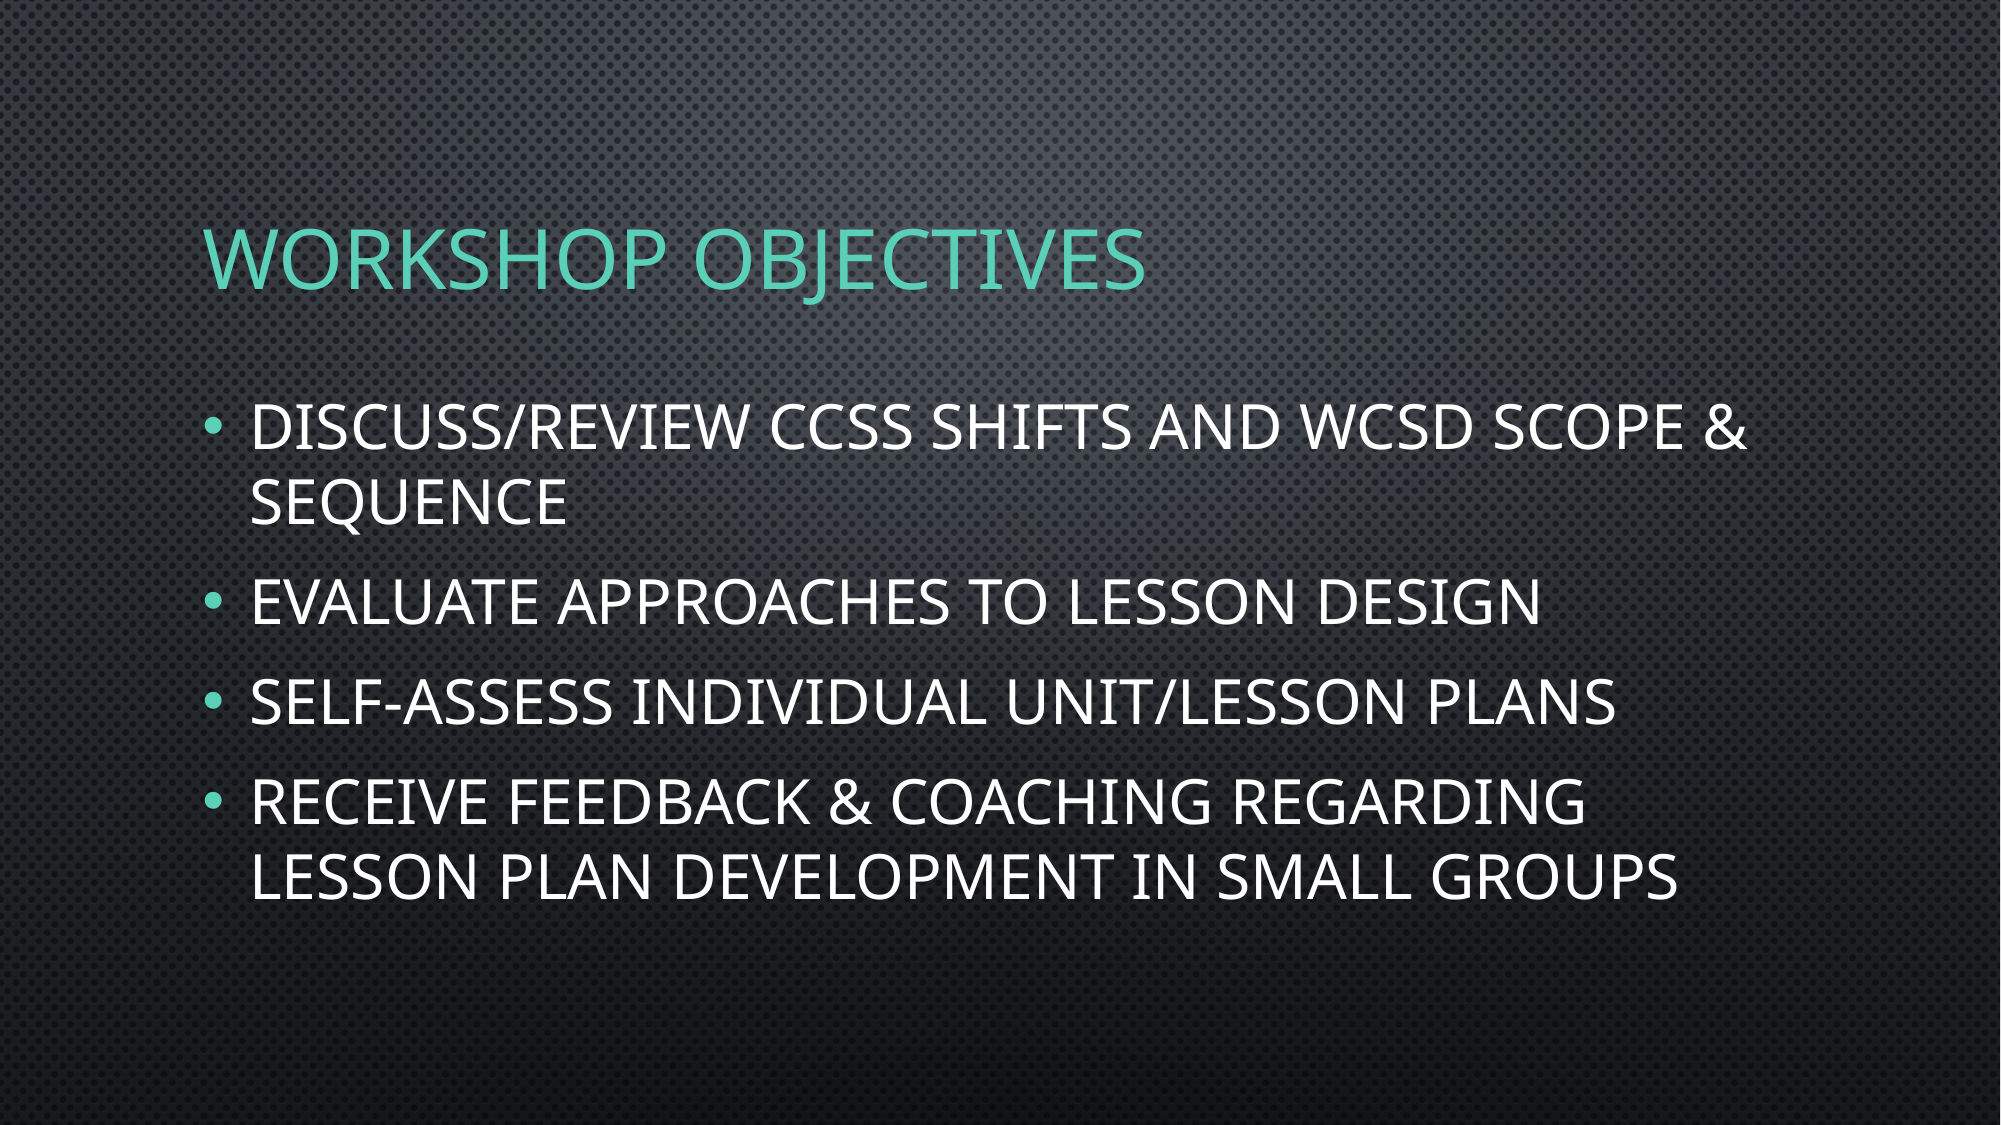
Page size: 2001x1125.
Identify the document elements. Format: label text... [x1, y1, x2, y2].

list Discuss/review ccss shifts and wcsd scope & sequence Evaluate approaches to lesson design Self-assess individual unit/lesson plans Receive feedback & coaching regarding lesson plan development in small groups [187, 349, 1813, 950]
title Workshop Objectives [187, 99, 1813, 349]
